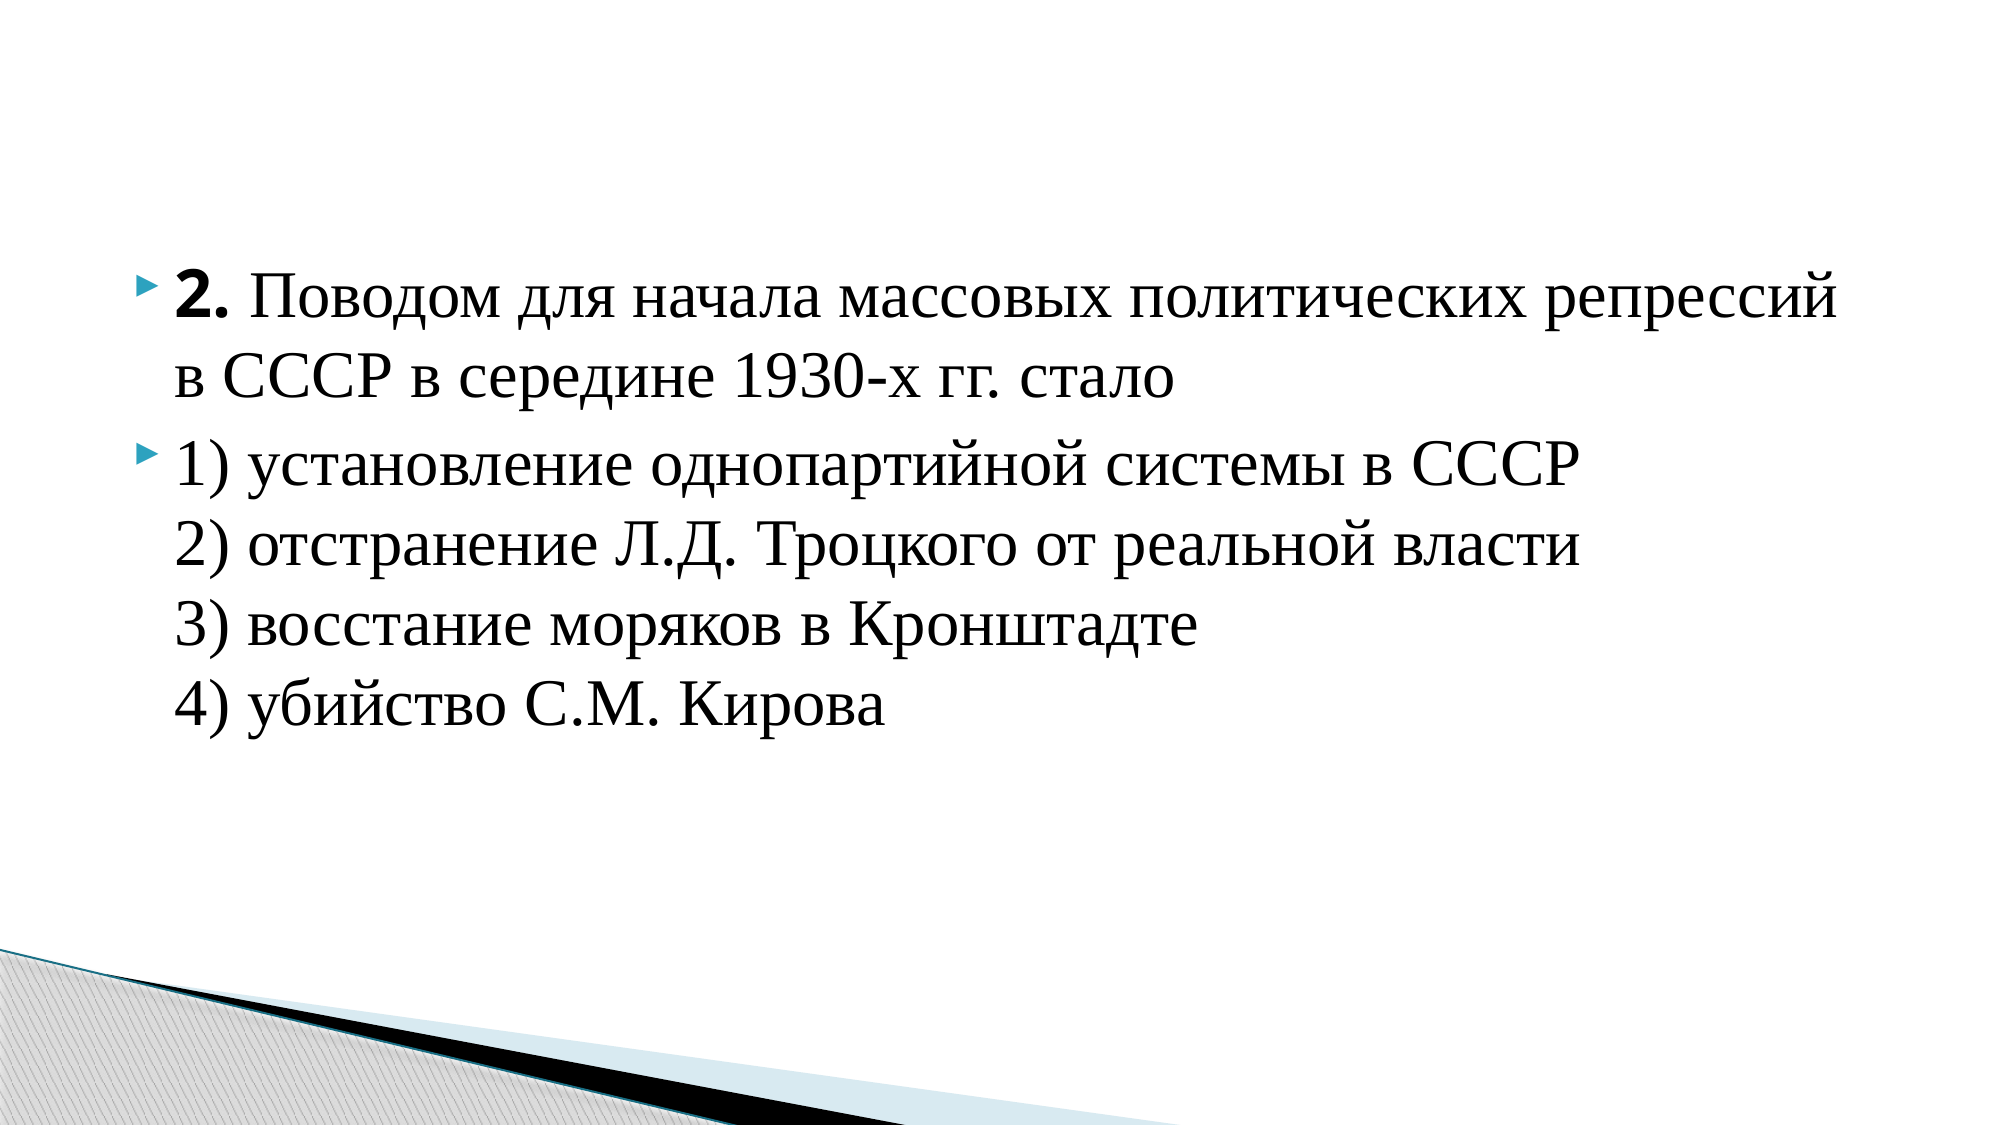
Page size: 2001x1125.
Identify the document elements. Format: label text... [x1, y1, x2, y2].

list 2. Поводом для начала массовых политических репрессий в СССР в середине 1930-х гг. стало 1) установление однопартийной системы в СССР 2) отстранение Л.Д. Троцкого от реальной власти 3) восстание моряков в Кронштадте 4) убийство С.М. Кирова [99, 243, 1900, 986]
